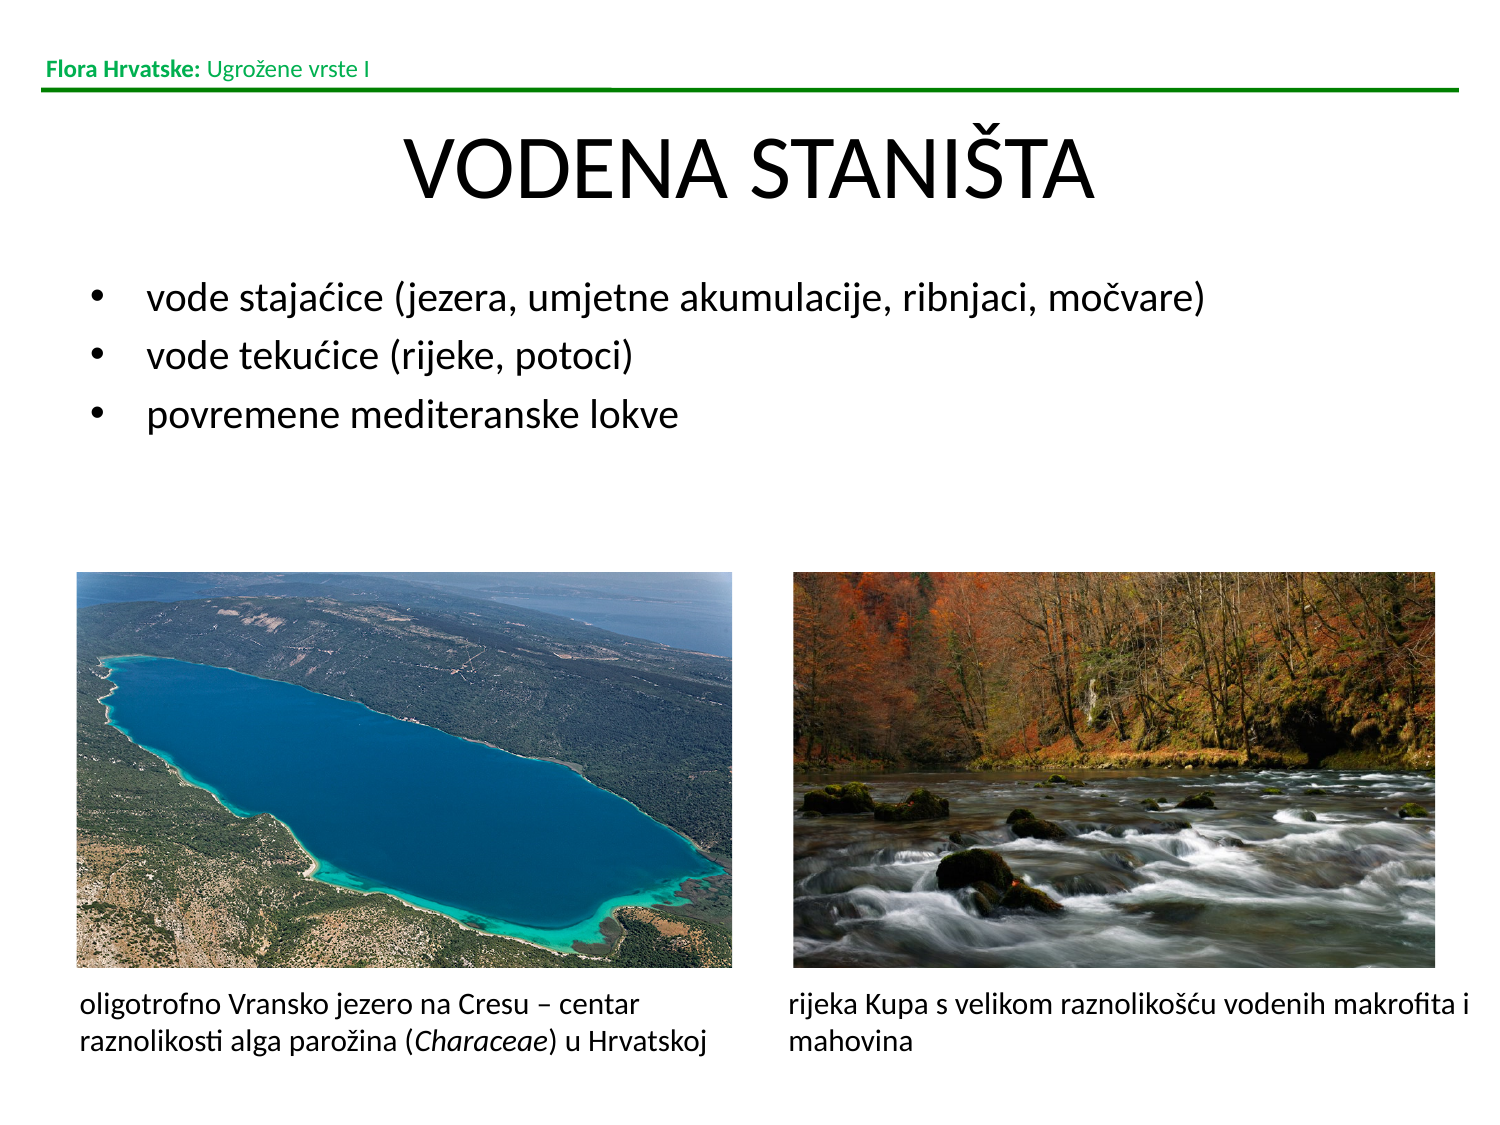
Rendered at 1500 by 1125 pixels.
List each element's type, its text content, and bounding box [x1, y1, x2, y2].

picture [793, 571, 1436, 968]
picture [76, 571, 733, 968]
title VODENA STANIŠTA [75, 99, 1425, 256]
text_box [29, 44, 1460, 91]
text_box oligotrofno Vransko jezero na Cresu – centar raznolikosti alga parožina (Characeae) u Hrvatskoj [64, 975, 764, 1066]
text_box rijeka Kupa s velikom raznolikošću vodenih makrofita i mahovina [773, 975, 1500, 1066]
list vode stajaćice (jezera, umjetne akumulacije, ribnjaci, močvare) vode tekućice (rijeke, potoci) povremene mediteranske lokve [75, 262, 1425, 504]
